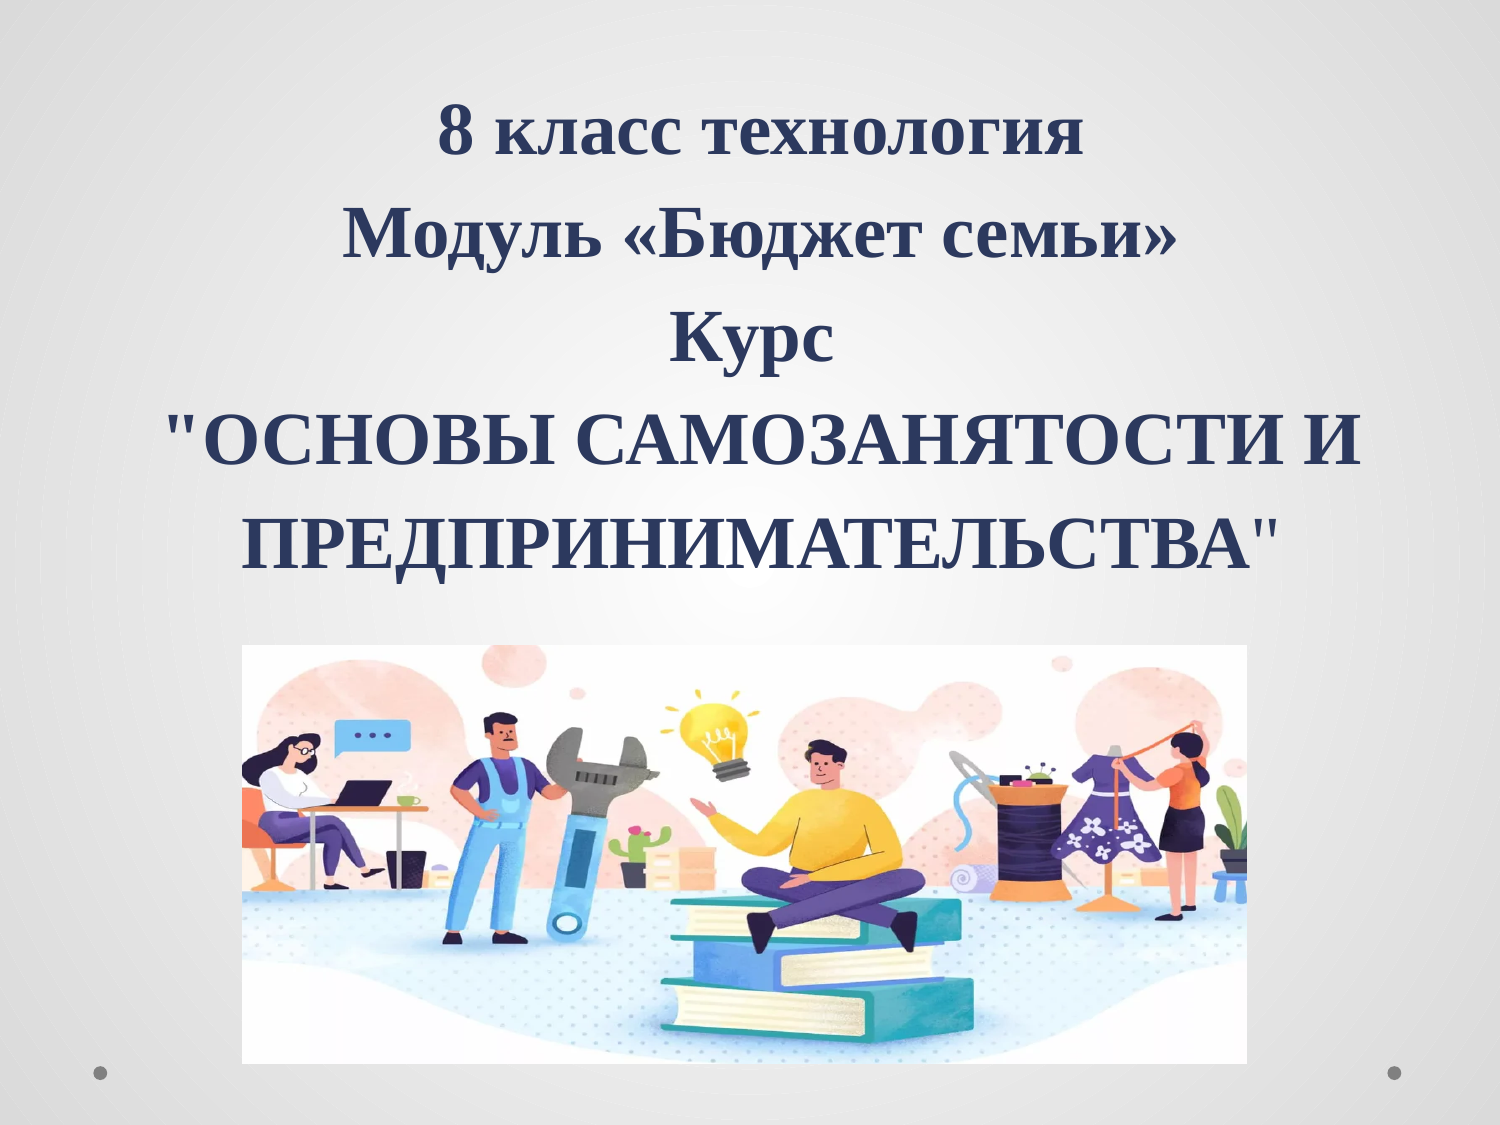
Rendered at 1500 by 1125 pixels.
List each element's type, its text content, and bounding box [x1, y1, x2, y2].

title 8 класс технология Модуль «Бюджет семьи» Курс "ОСНОВЫ САМОЗАНЯТОСТИ И ПРЕДПРИНИМАТЕЛЬСТВА" [135, 30, 1388, 591]
picture [241, 644, 1247, 1065]
